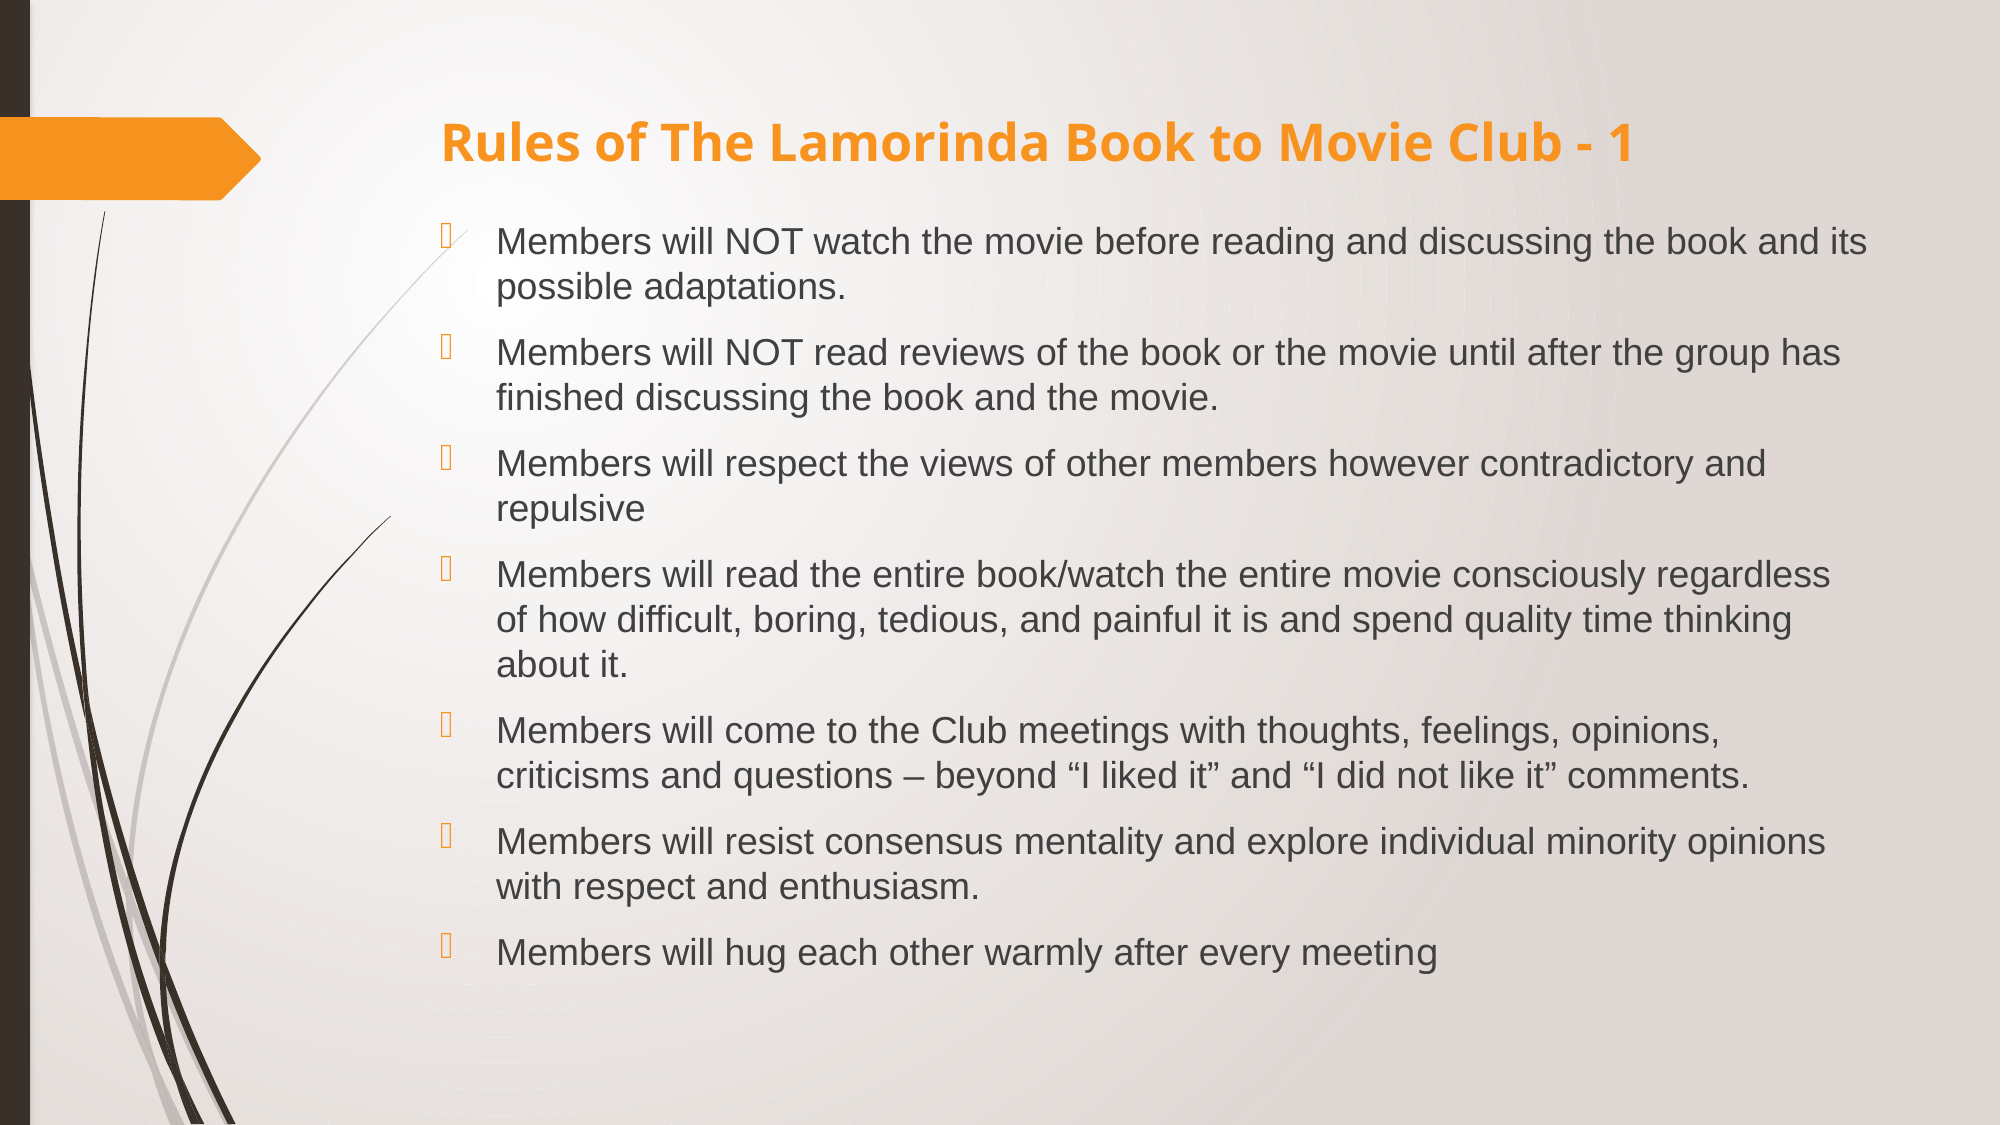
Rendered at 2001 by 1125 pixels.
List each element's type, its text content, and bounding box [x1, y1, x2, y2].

list Members will NOT watch the movie before reading and discussing the book and its possible adaptations. Members will NOT read reviews of the book or the movie until after the group has finished discussing the book and the movie. Members will respect the views of other members however contradictory and repulsive Members will read the entire book/watch the entire movie consciously regardless of how difficult, boring, tedious, and painful it is and spend quality time thinking about it. Members will come to the Club meetings with thoughts, feelings, opinions, criticisms and questions – beyond “I liked it” and “I did not like it” comments. Members will resist consensus mentality and explore individual minority opinions with respect and enthusiasm. Members will hug each other warmly after every meeting [424, 210, 1888, 1025]
title Rules of The Lamorinda Book to Movie Club - 1 [425, 102, 1888, 210]
